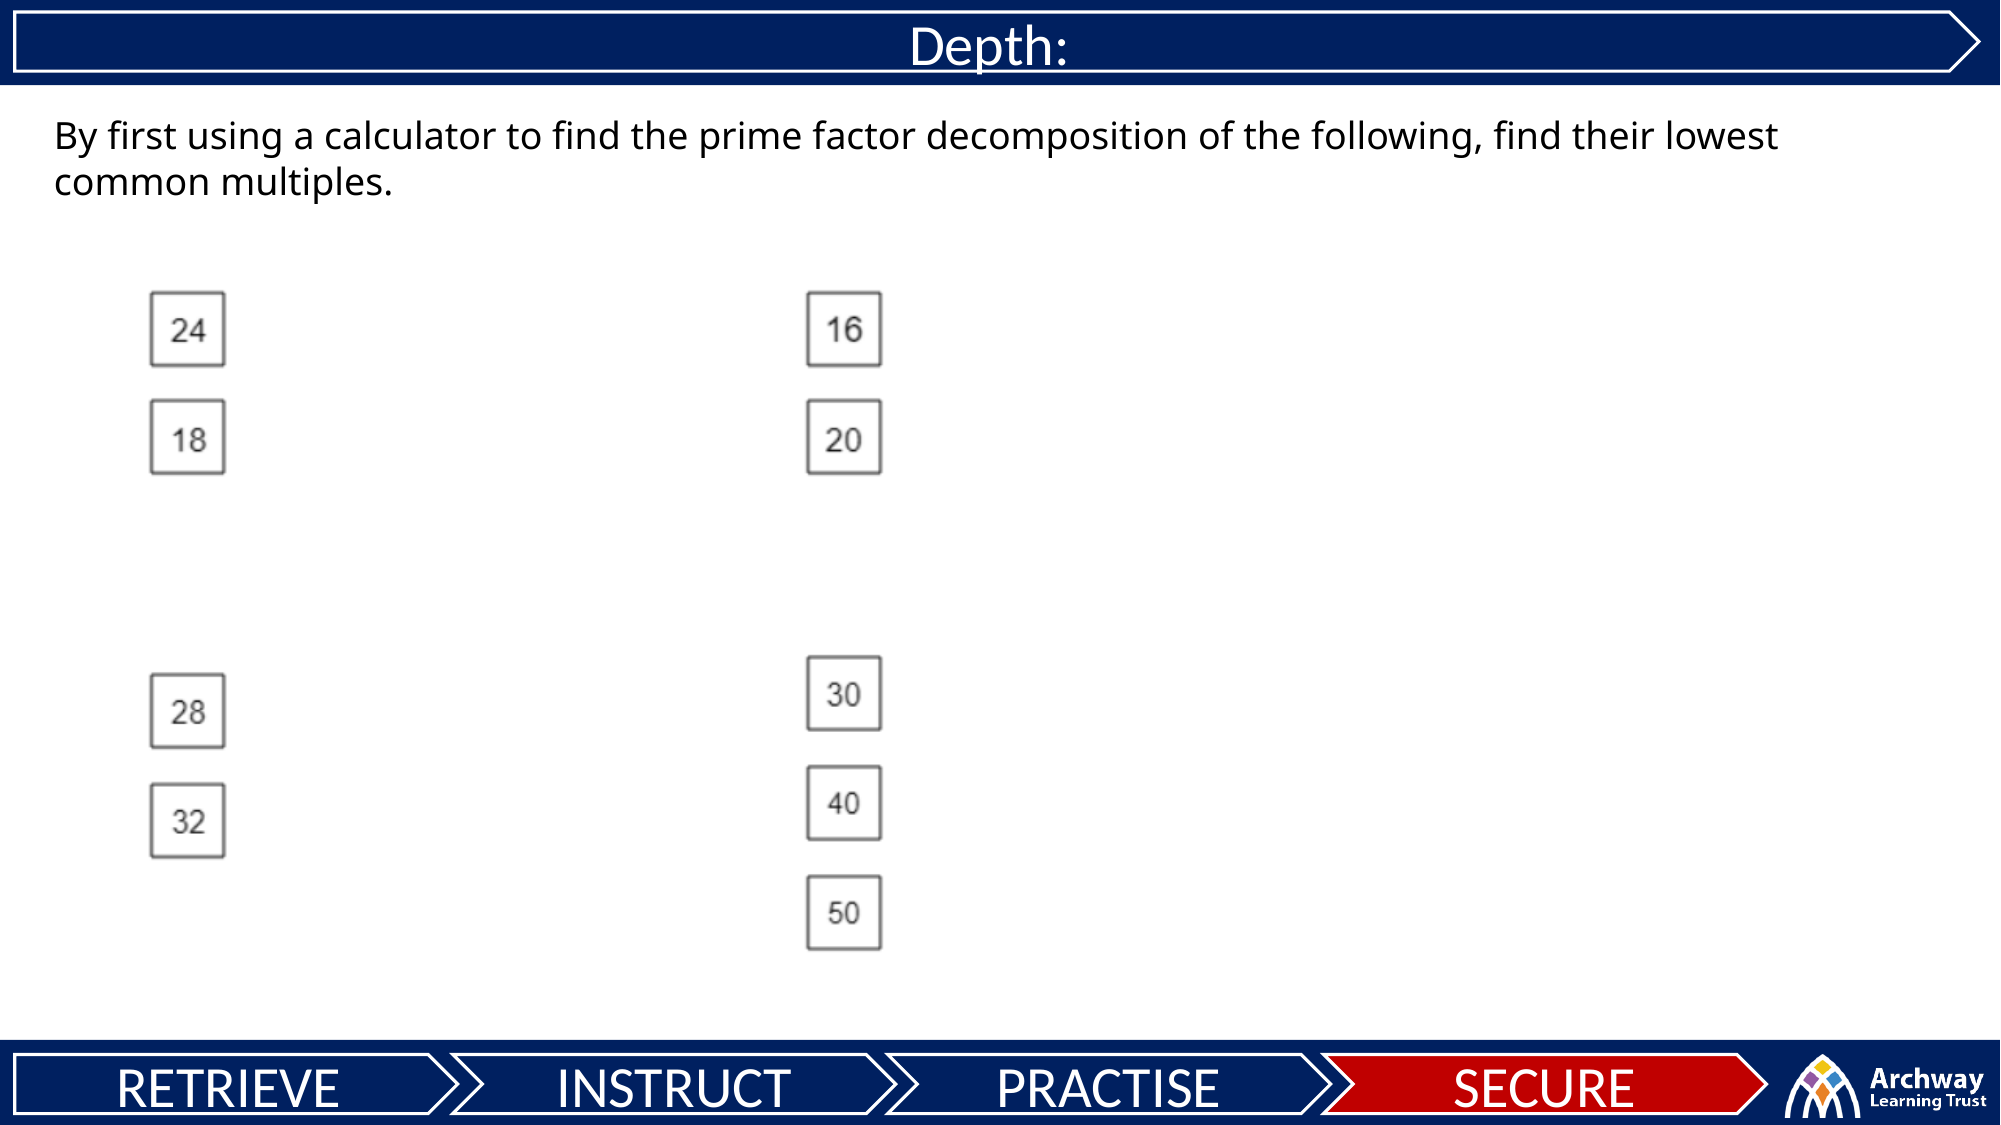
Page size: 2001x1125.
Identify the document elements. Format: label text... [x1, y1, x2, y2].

text_box PRACTISE [883, 1052, 1333, 1116]
text_box INSTRUCT [449, 1052, 898, 1116]
picture [107, 270, 1668, 981]
text_box [0, 0, 2000, 87]
text_box Depth: [13, 10, 1982, 73]
text_box RETRIEVE [13, 1052, 460, 1116]
text_box [0, 1038, 2000, 1125]
text_box By first using a calculator to find the prime factor decomposition of the following, find their lowest common multiples. [39, 105, 1895, 210]
picture [1783, 1052, 2000, 1119]
text_box SECURE [1319, 1052, 1769, 1116]
